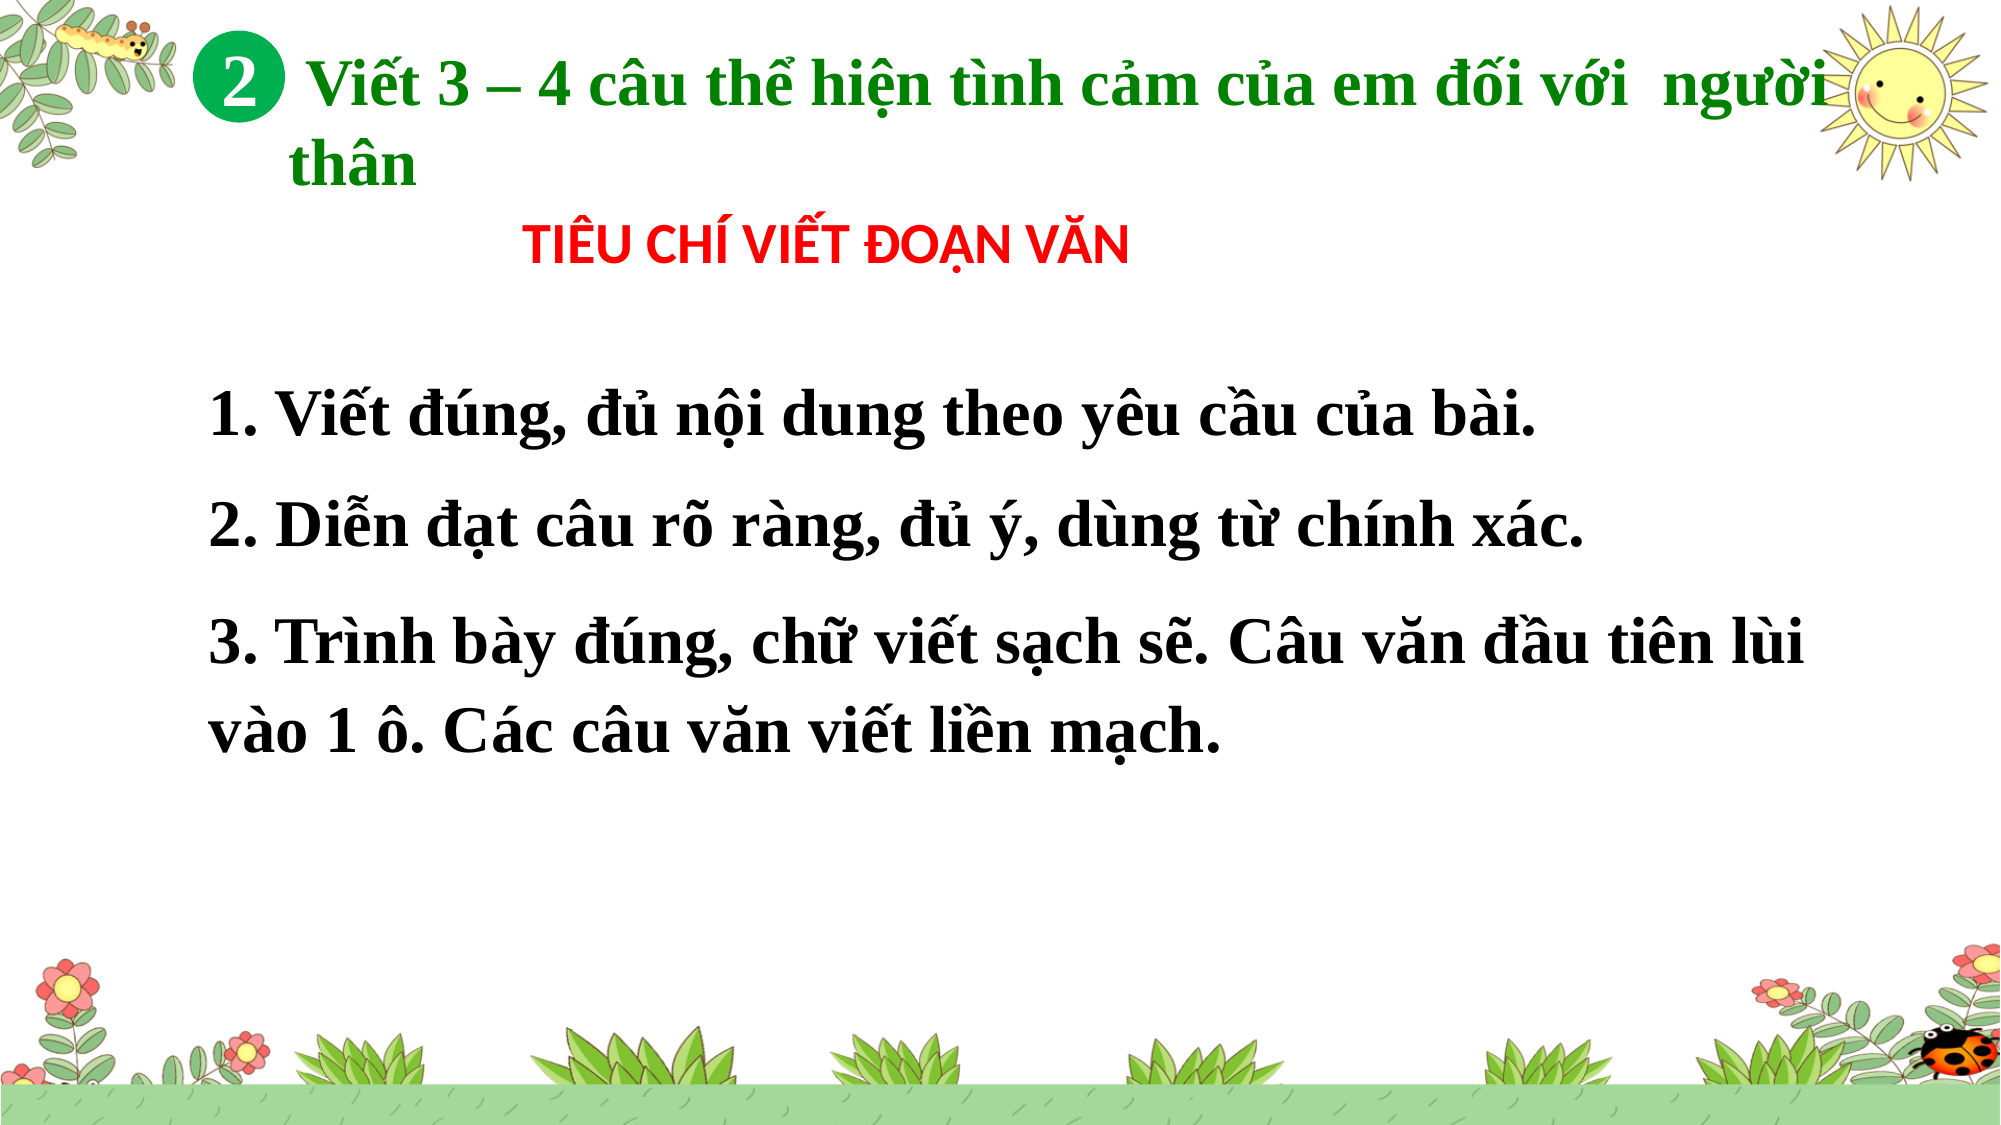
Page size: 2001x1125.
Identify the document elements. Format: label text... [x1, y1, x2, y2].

text_box TIÊU CHÍ VIẾT ĐOẠN VĂN [508, 209, 1492, 283]
table_cell 2. Diễn đạt câu rõ ràng, đủ ý, dùng từ chính xác. [195, 467, 1837, 581]
table_header 1. Viết đúng, đủ nội dung theo yêu cầu của bài. [195, 354, 1837, 462]
picture [0, 0, 2001, 1125]
table_cell 3. Trình bày đúng, chữ viết sạch sẽ. Câu văn đầu tiên lùi vào 1 ô. Các câu văn viết liền mạch. [195, 582, 1837, 787]
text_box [194, 31, 1962, 209]
